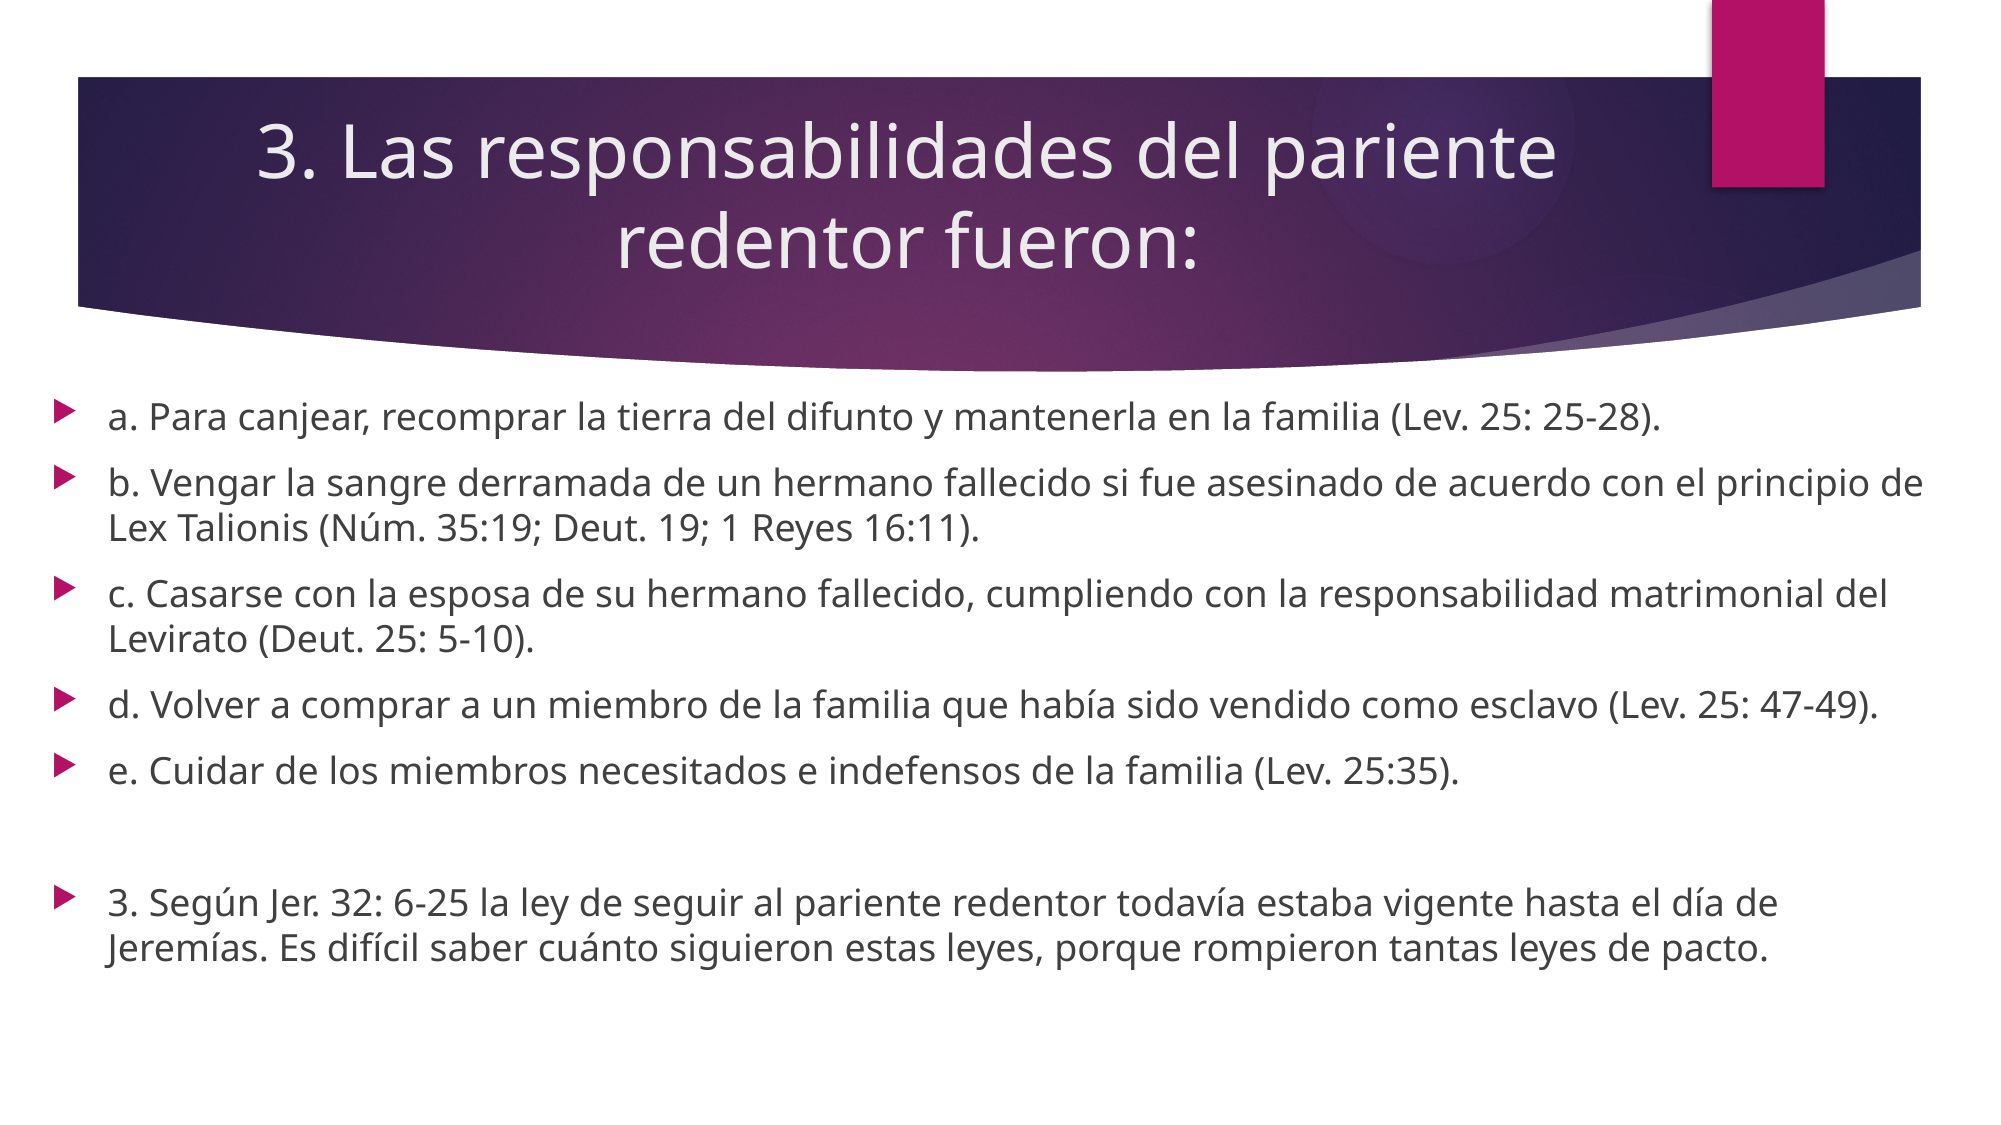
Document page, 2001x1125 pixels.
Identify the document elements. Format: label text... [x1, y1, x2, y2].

list a. Para canjear, recomprar la tierra del difunto y mantenerla en la familia (Lev. 25: 25-28). b. Vengar la sangre derramada de un hermano fallecido si fue asesinado de acuerdo con el principio de Lex Talionis (Núm. 35:19; Deut. 19; 1 Reyes 16:11). c. Casarse con la esposa de su hermano fallecido, cumpliendo con la responsabilidad matrimonial del Levirato (Deut. 25: 5-10). d. Volver a comprar a un miembro de la familia que había sido vendido como esclavo (Lev. 25: 47-49). e. Cuidar de los miembros necesitados e indefensos de la familia (Lev. 25:35). 3. Según Jer. 32: 6-25 la ley de seguir al pariente redentor todavía estaba vigente hasta el día de Jeremías. Es difícil saber cuánto siguieron estas leyes, porque rompieron tantas leyes de pacto. [36, 385, 1953, 1096]
title 3. Las responsabilidades del pariente redentor fueron: [189, 112, 1627, 276]
